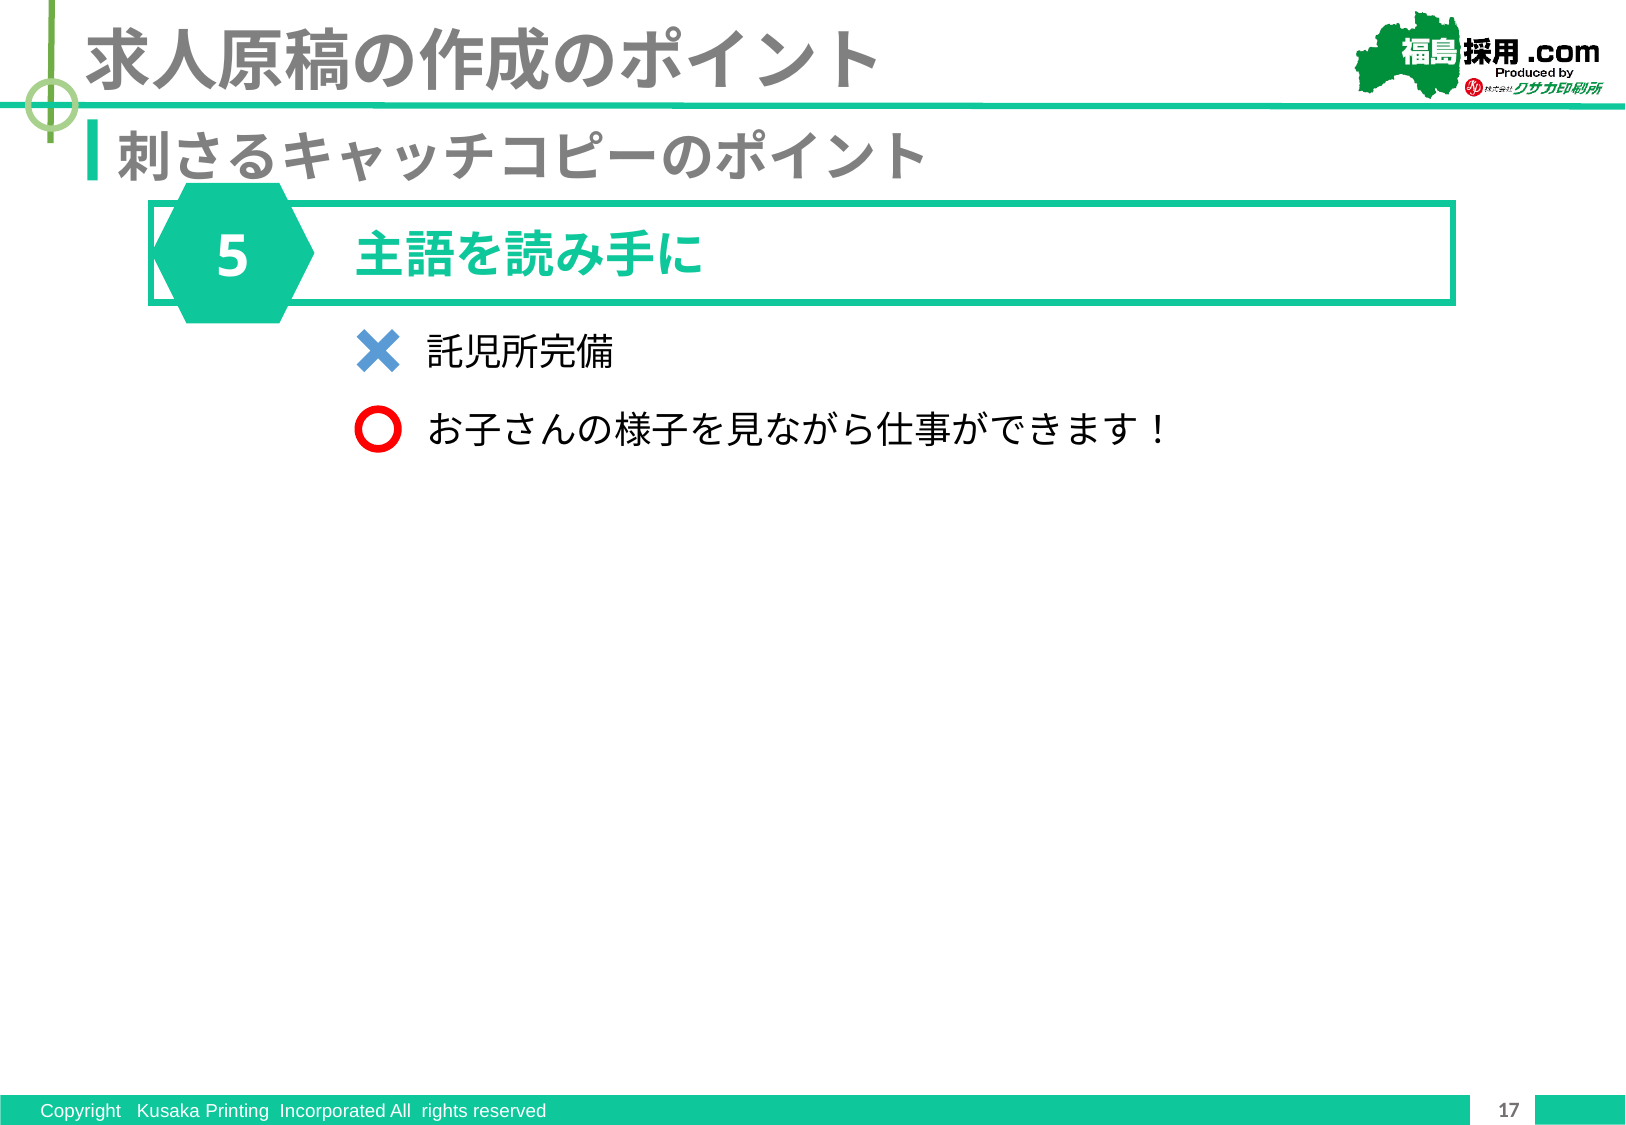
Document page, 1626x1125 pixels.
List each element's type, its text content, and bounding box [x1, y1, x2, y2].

text_box お子さんの様子を見ながら仕事ができます！ [412, 398, 1453, 459]
text_box 主語を読み手に [340, 215, 1259, 290]
text_box 刺さるキャッチコピーのポイント [102, 115, 947, 195]
text_box 5 [150, 181, 316, 325]
text_box [353, 404, 403, 454]
text_box [355, 327, 402, 374]
text_box [150, 202, 175, 251]
picture [1352, 7, 1609, 101]
text_box 託児所完備 [412, 320, 1453, 381]
text_box 求人原稿の作成のポイント [69, 10, 1093, 106]
text_box [150, 255, 175, 304]
text_box [291, 202, 1454, 304]
